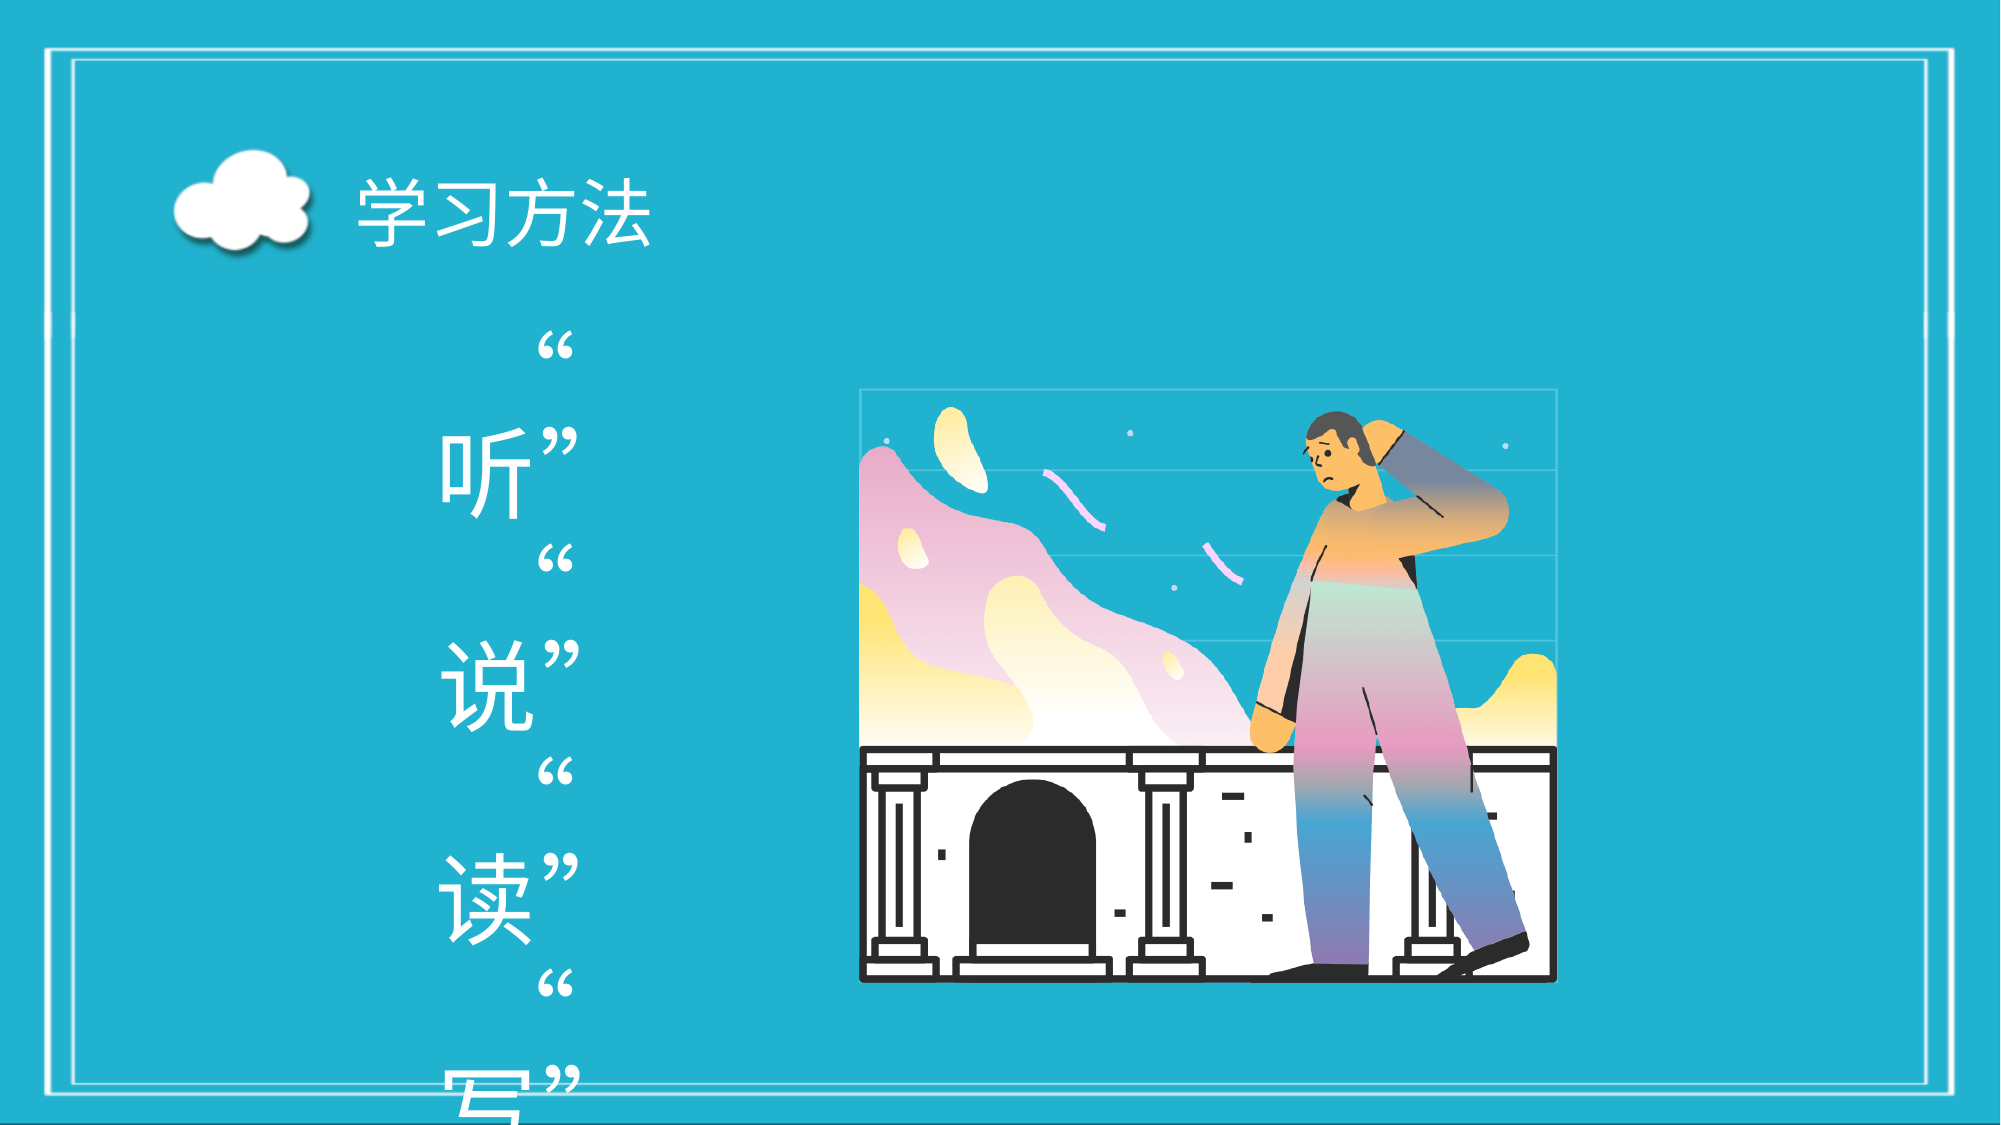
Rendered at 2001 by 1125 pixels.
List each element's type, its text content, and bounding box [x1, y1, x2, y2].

text_box 学习方法 [340, 158, 670, 264]
list “听” “说” “读” “写” “思” “行” [410, 331, 670, 935]
picture [0, 0, 2001, 1125]
